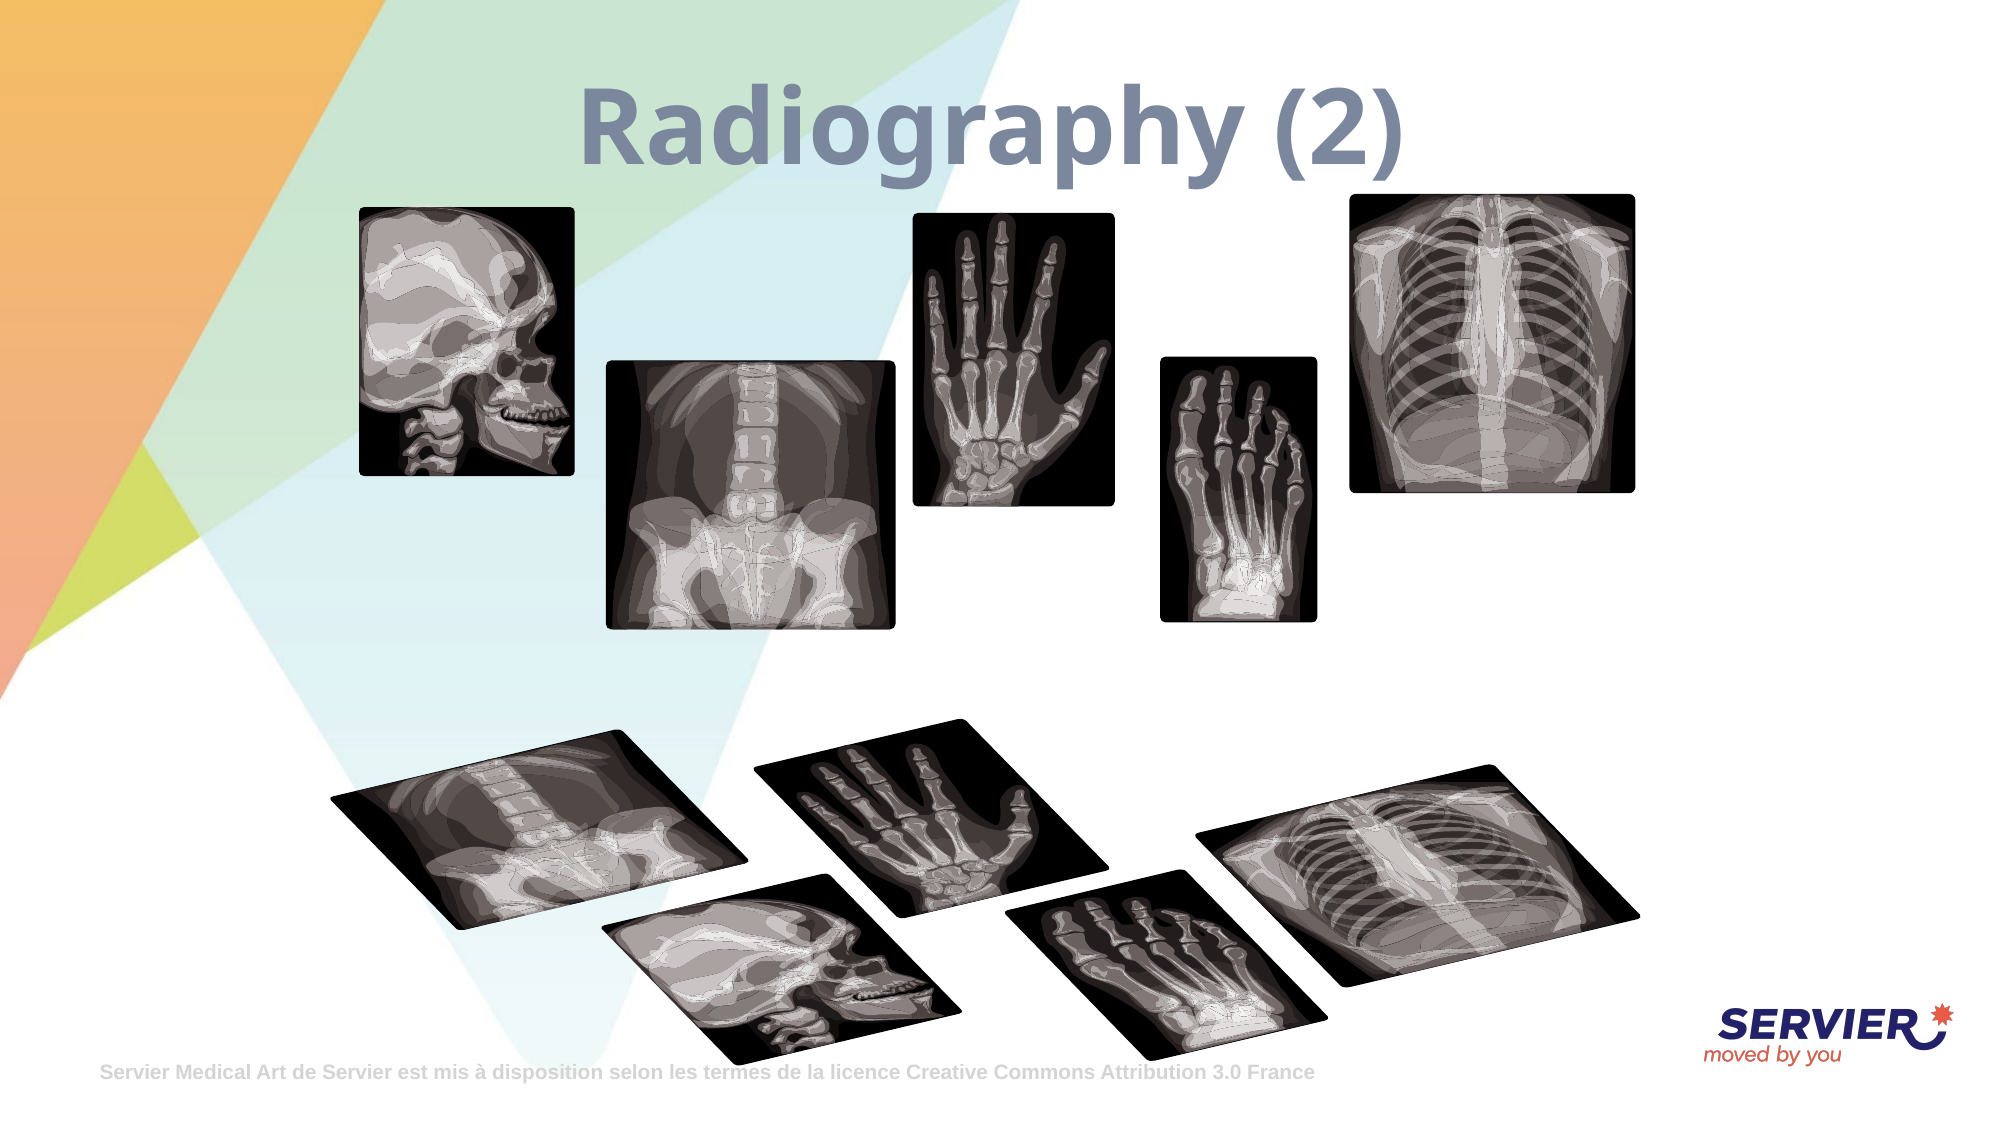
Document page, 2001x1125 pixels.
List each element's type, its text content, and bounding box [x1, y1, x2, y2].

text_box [1003, 868, 1330, 1062]
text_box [605, 360, 896, 631]
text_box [752, 718, 1111, 919]
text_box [600, 872, 964, 1067]
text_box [328, 728, 747, 931]
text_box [358, 205, 575, 477]
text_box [1193, 763, 1642, 989]
picture [0, 0, 2001, 1125]
title Radiography (2) [54, 12, 1926, 232]
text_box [912, 212, 1115, 507]
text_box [1349, 193, 1636, 494]
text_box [1159, 356, 1318, 623]
